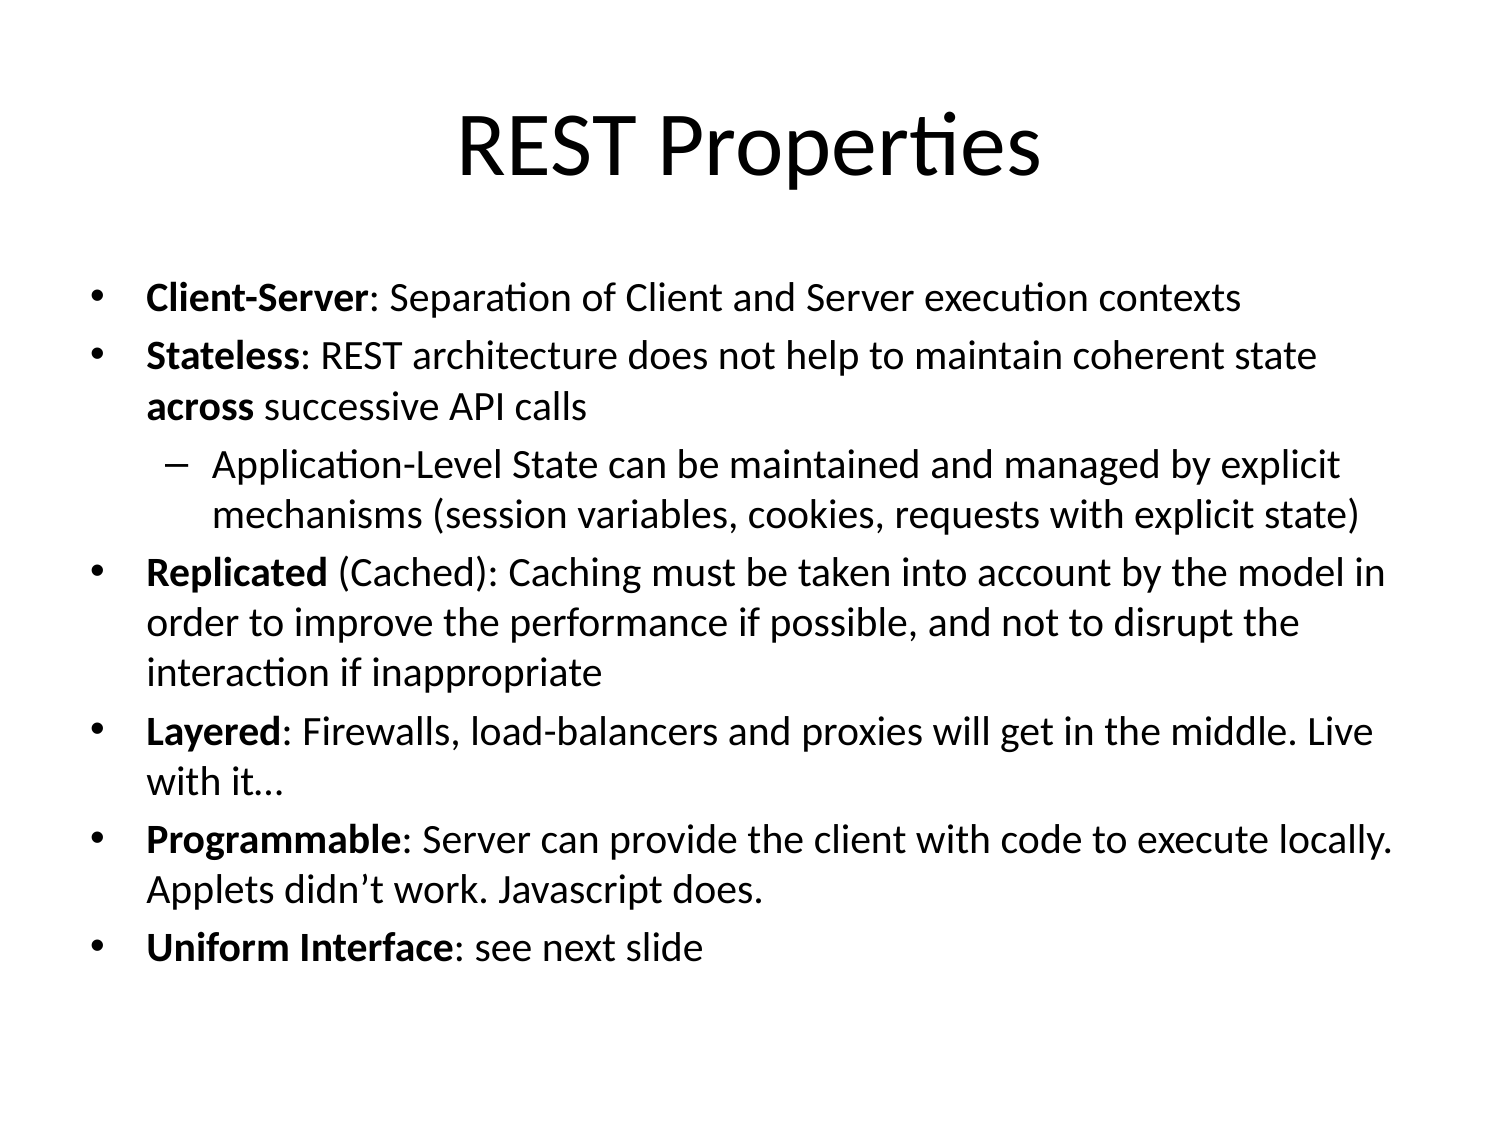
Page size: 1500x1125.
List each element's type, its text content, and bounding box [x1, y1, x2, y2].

title REST Properties [74, 44, 1426, 233]
list Client-Server: Separation of Client and Server execution contexts Stateless: REST architecture does not help to maintain coherent state across successive API calls Application-Level State can be maintained and managed by explicit mechanisms (session variables, cookies, requests with explicit state) Replicated (Cached): Caching must be taken into account by the model in order to improve the performance if possible, and not to disrupt the interaction if inappropriate Layered: Firewalls, load-balancers and proxies will get in the middle. Live with it… Programmable: Server can provide the client with code to execute locally. Applets didn’t work. Javascript does. Uniform Interface: see next slide [74, 262, 1426, 1006]
